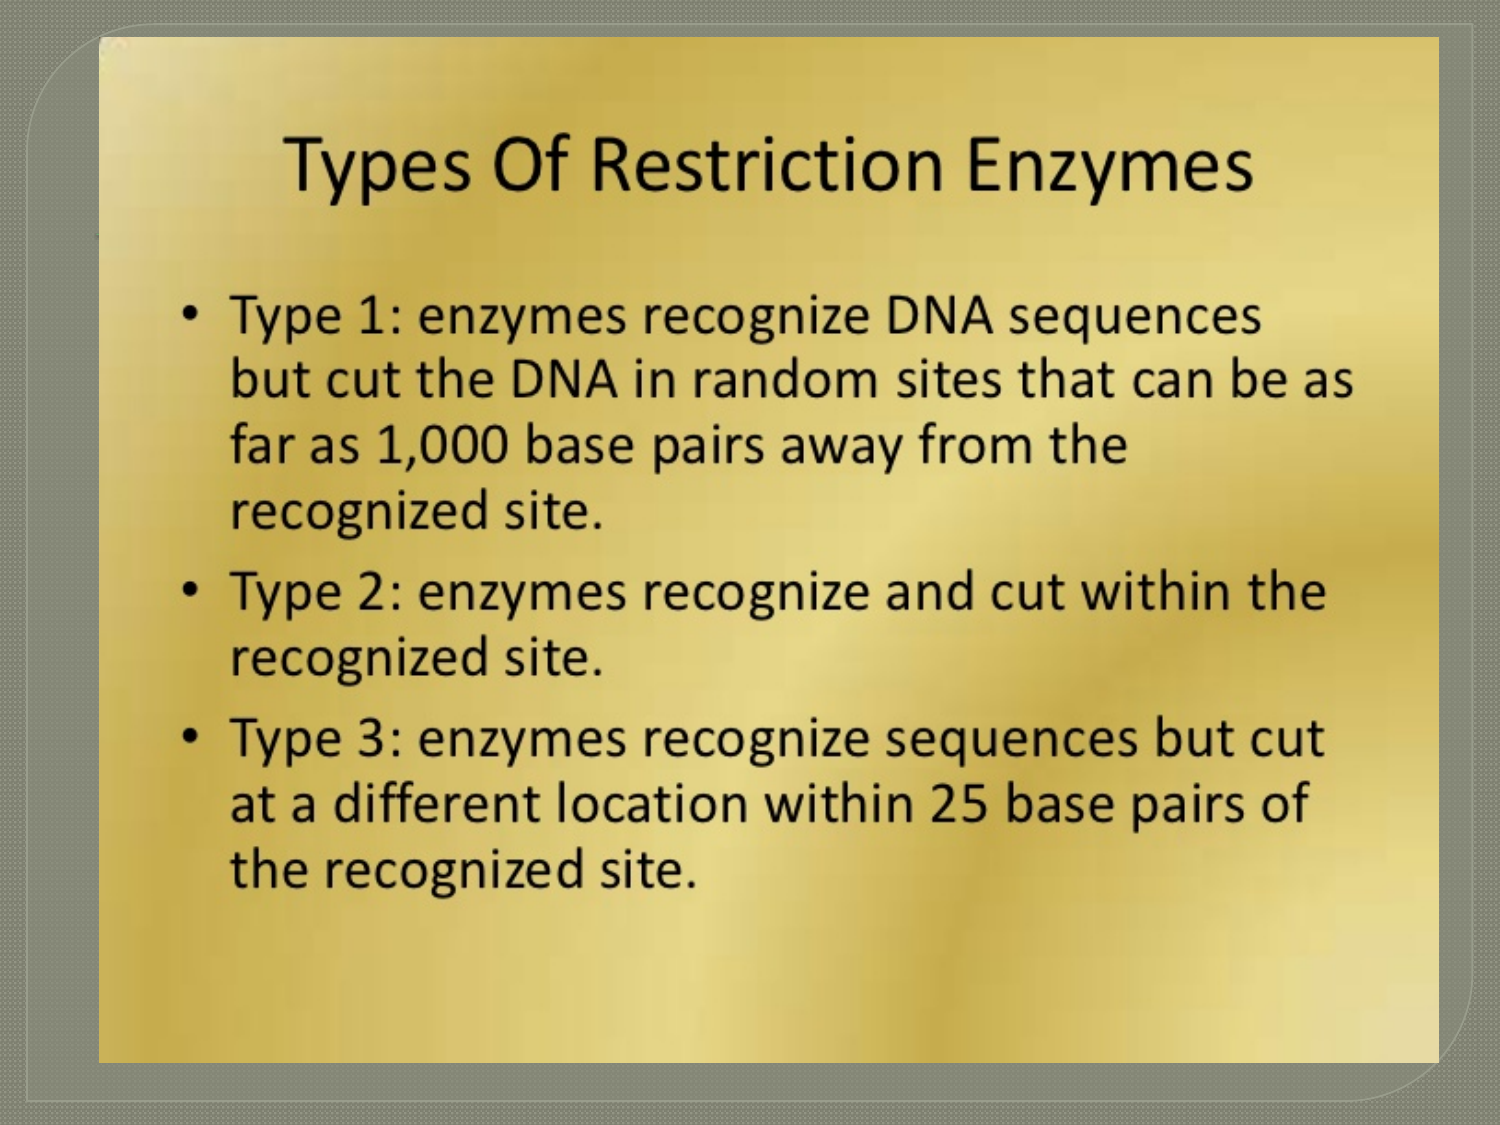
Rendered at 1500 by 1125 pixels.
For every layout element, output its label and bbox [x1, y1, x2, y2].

list [99, 37, 1439, 1063]
